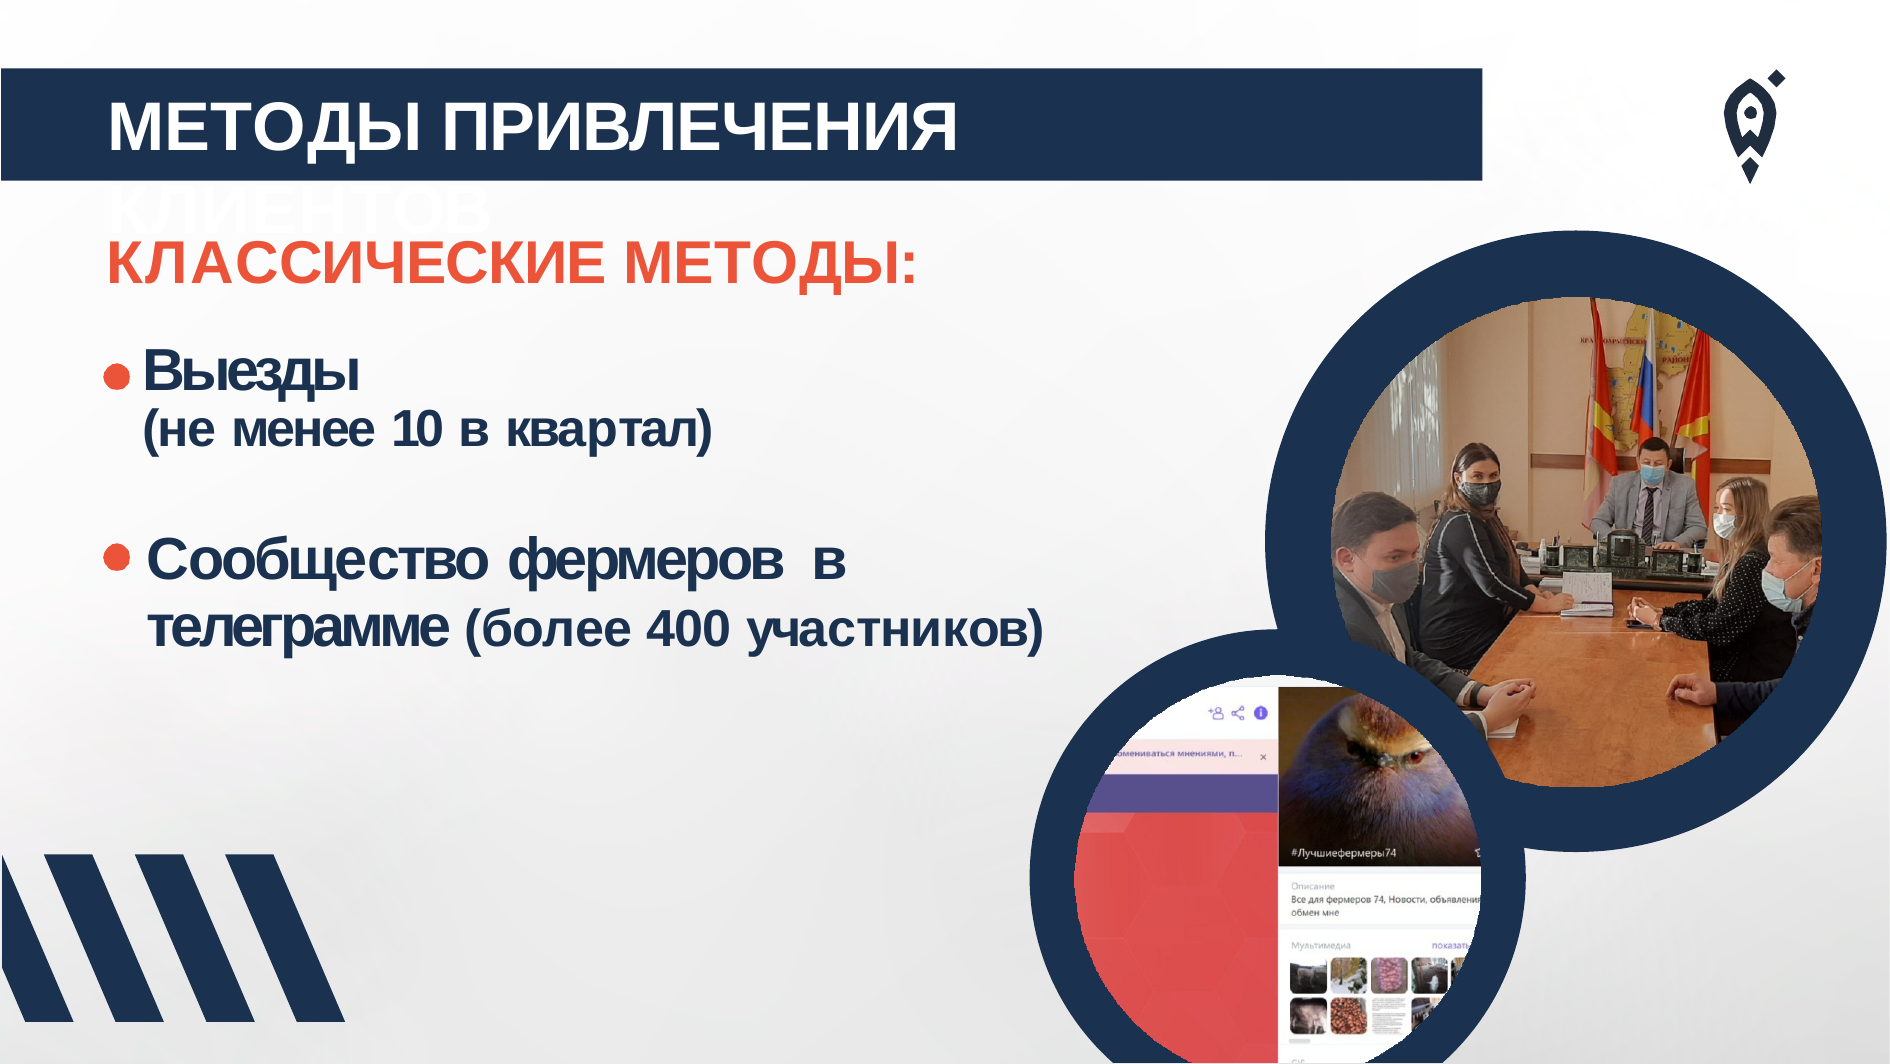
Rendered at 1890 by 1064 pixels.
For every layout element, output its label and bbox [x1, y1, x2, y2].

text_box [103, 230, 1887, 1064]
text_box [0, 0, 1890, 1064]
